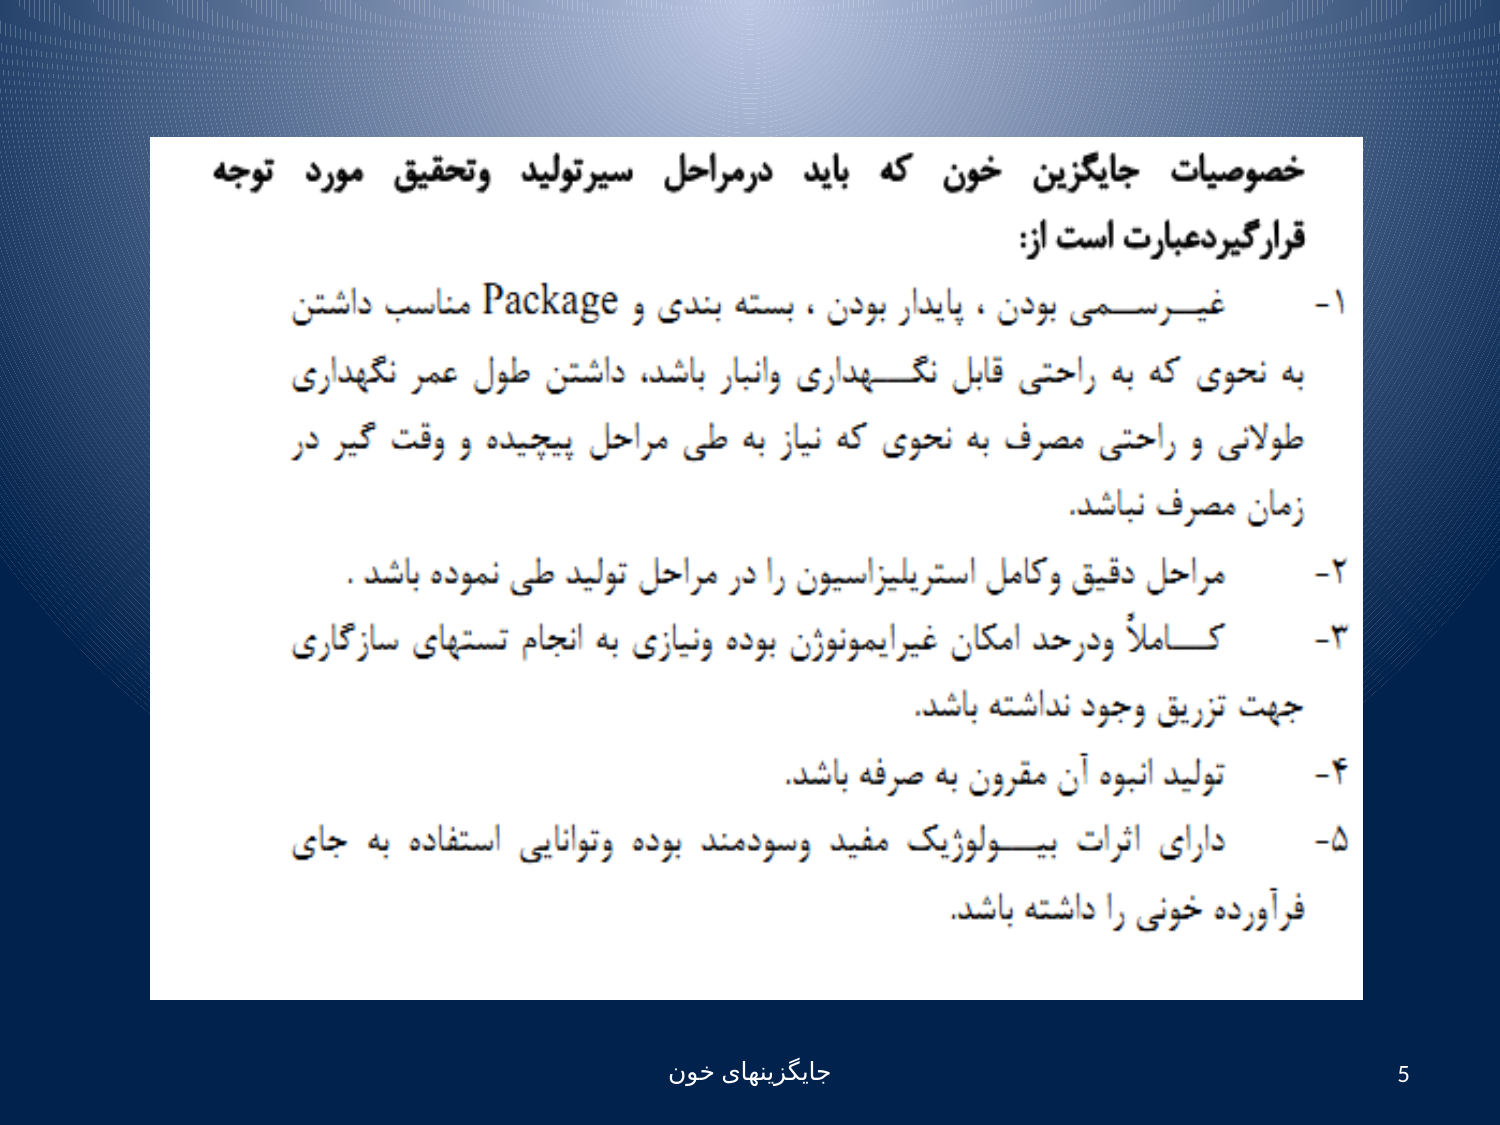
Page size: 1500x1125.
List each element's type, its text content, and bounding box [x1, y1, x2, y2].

footer جایگزینهای خون [512, 1042, 988, 1103]
slide_number 5 [1074, 1042, 1425, 1103]
picture [149, 137, 1363, 1001]
